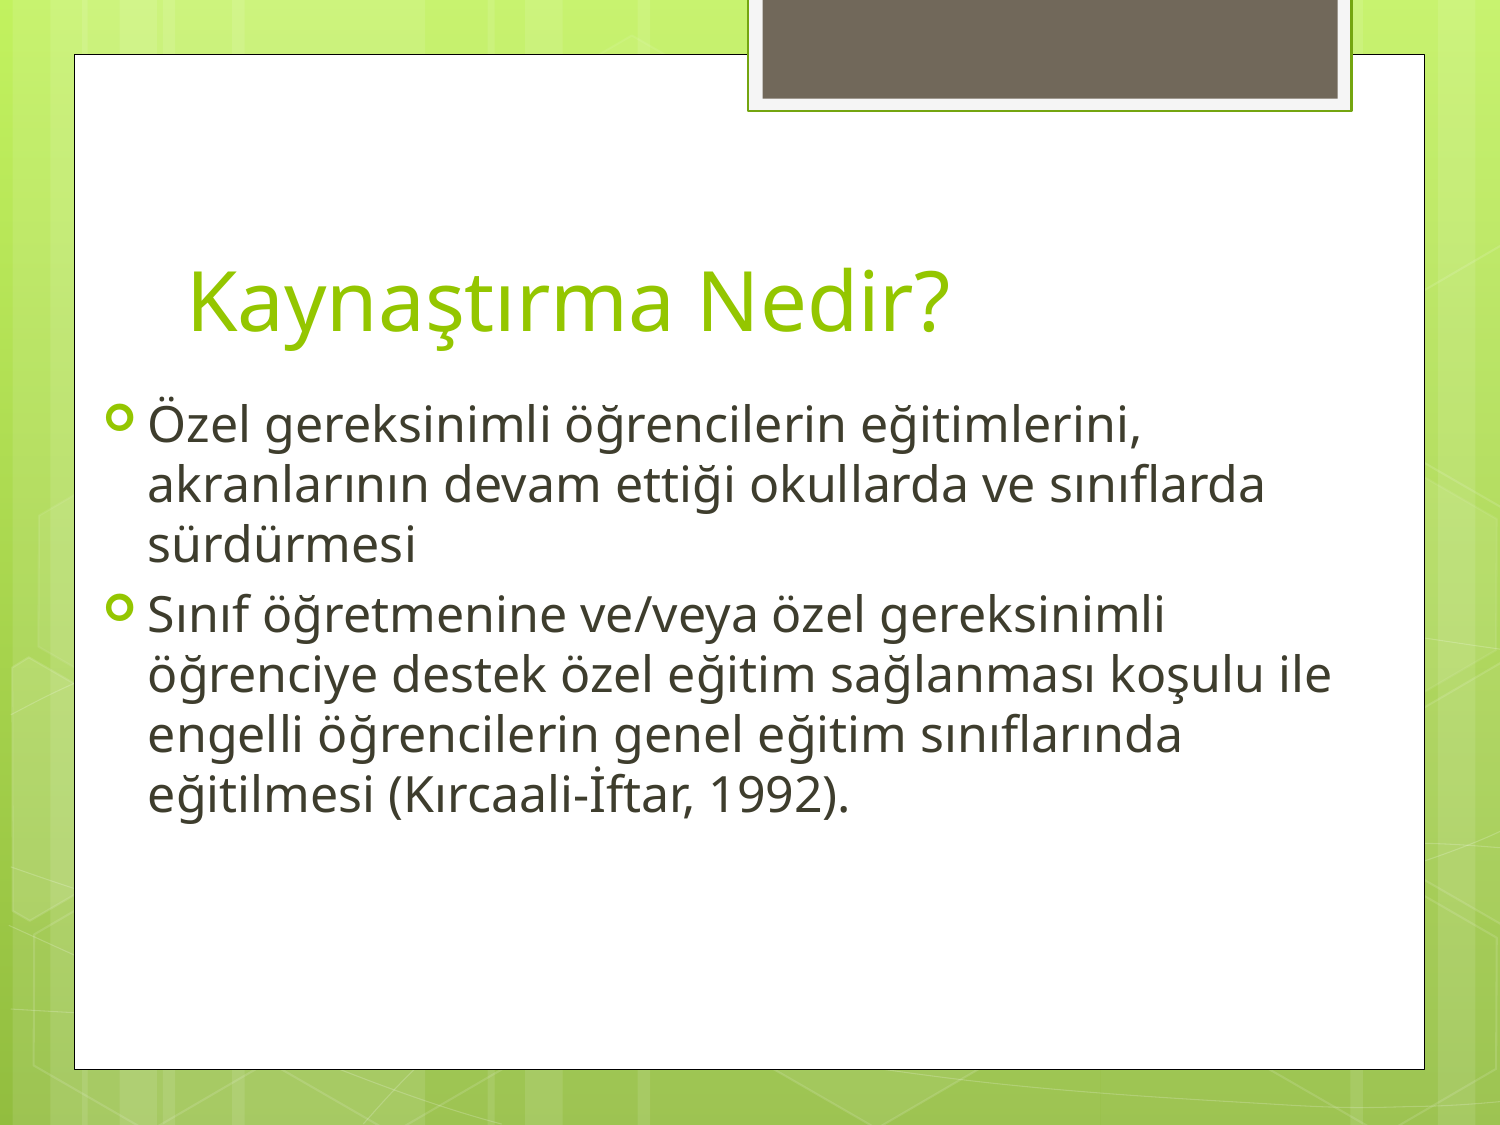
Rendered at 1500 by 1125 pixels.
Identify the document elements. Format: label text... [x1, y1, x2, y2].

title Kaynaştırma Nedir? [171, 168, 1324, 357]
list Özel gereksinimli öğrencilerin eğitimlerini, akranlarının devam ettiği okullarda ve sınıflarda sürdürmesi Sınıf öğretmenine ve/veya özel gereksinimli öğrenciye destek özel eğitim sağlanması koşulu ile engelli öğrencilerin genel eğitim sınıflarında eğitilmesi (Kırcaali-İftar, 1992). [76, 385, 1412, 961]
